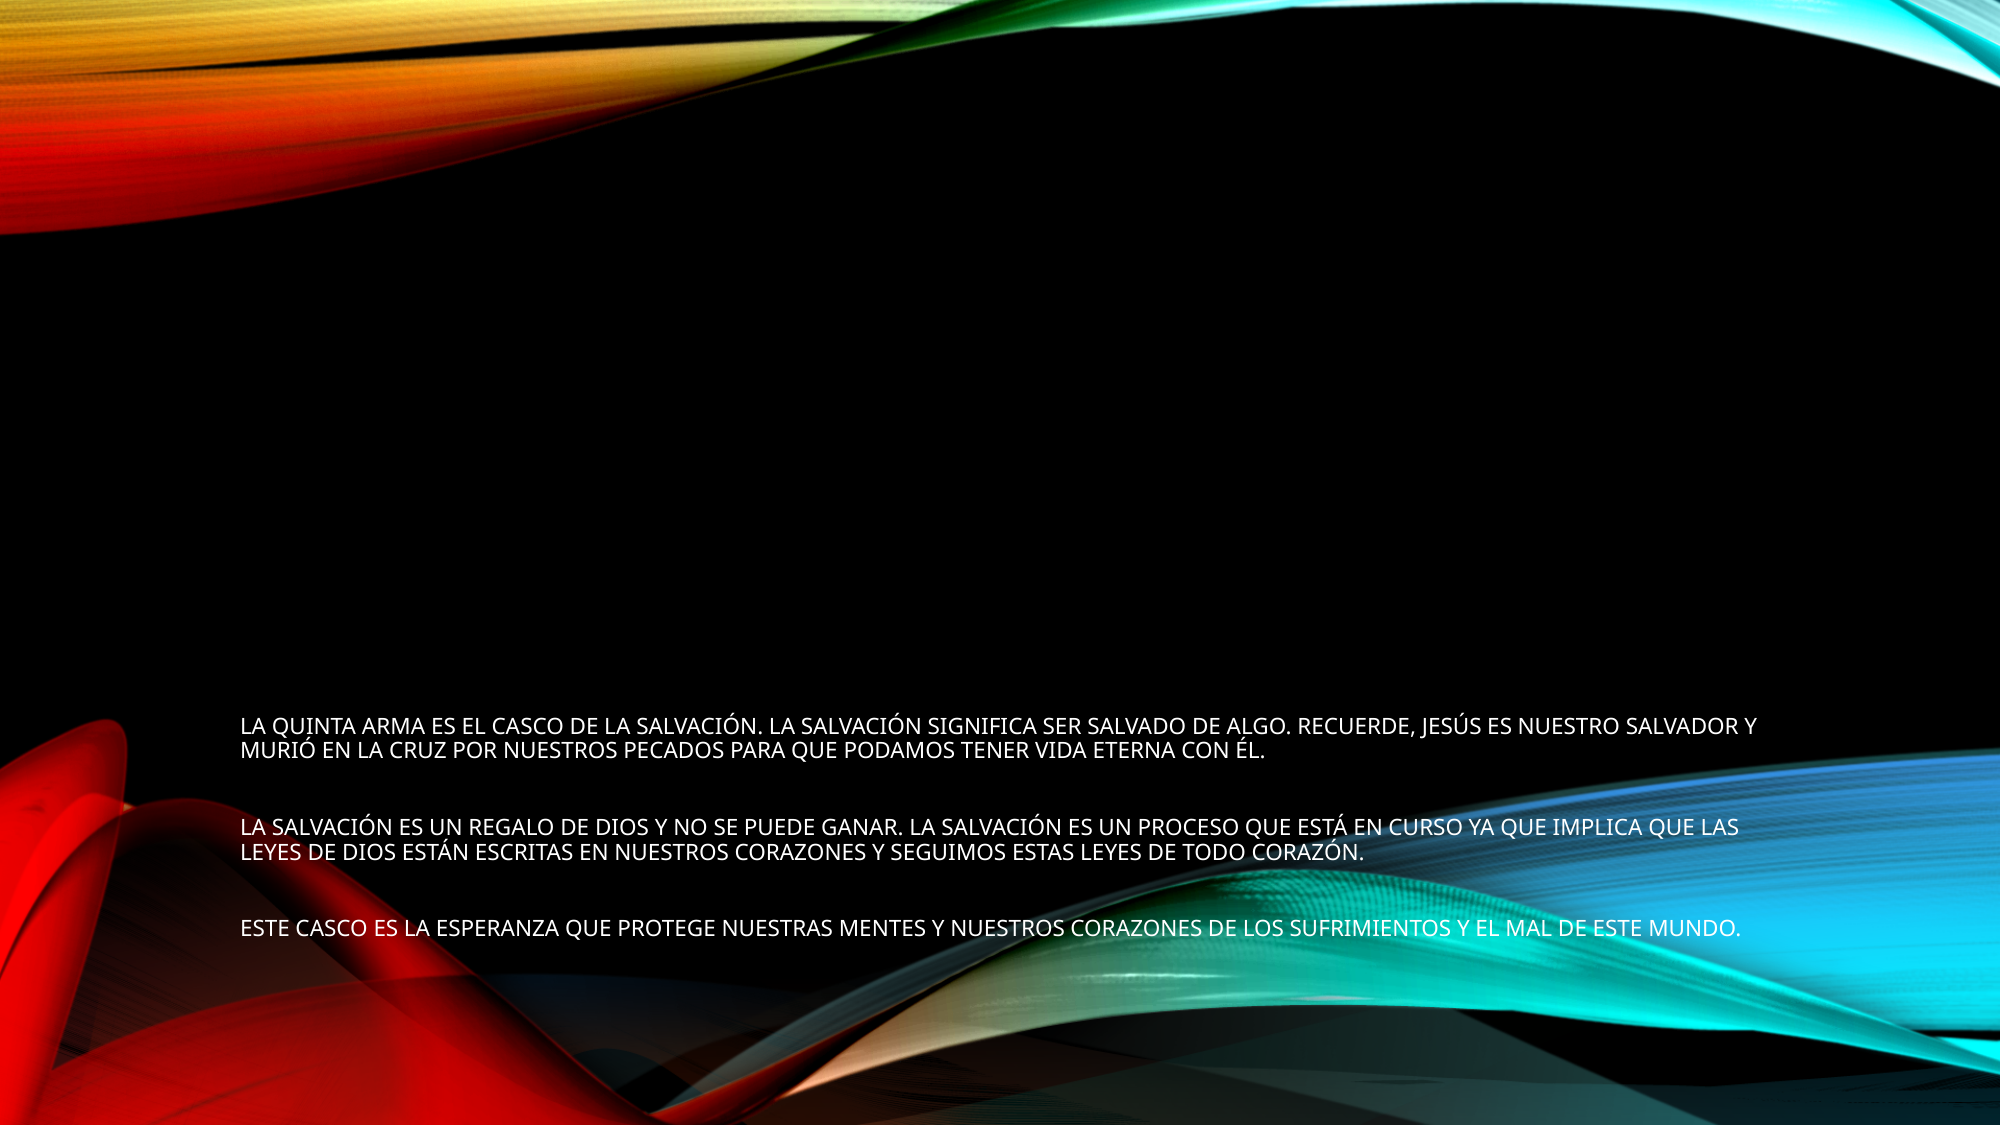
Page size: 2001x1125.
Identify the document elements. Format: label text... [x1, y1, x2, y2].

picture [0, 717, 2000, 1125]
title La quinta arma es el casco de la salvación. La salvación significa ser salvado de algo. Recuerde, Jesús es nuestro salvador y murió en la cruz por nuestros pecados para que podamos tener vida eterna con él. La salvación es un regalo de dios y no se puede ganar. La salvación es un proceso que está en curso ya que implica que las leyes de Dios están escritas en nuestros corazones y seguimos estas leyes de todo corazón. Este casco es la esperanza que protege nuestras mentes y nuestros corazones de los sufrimientos y el mal de este mundo. [225, 649, 1775, 950]
picture [0, 0, 2000, 237]
